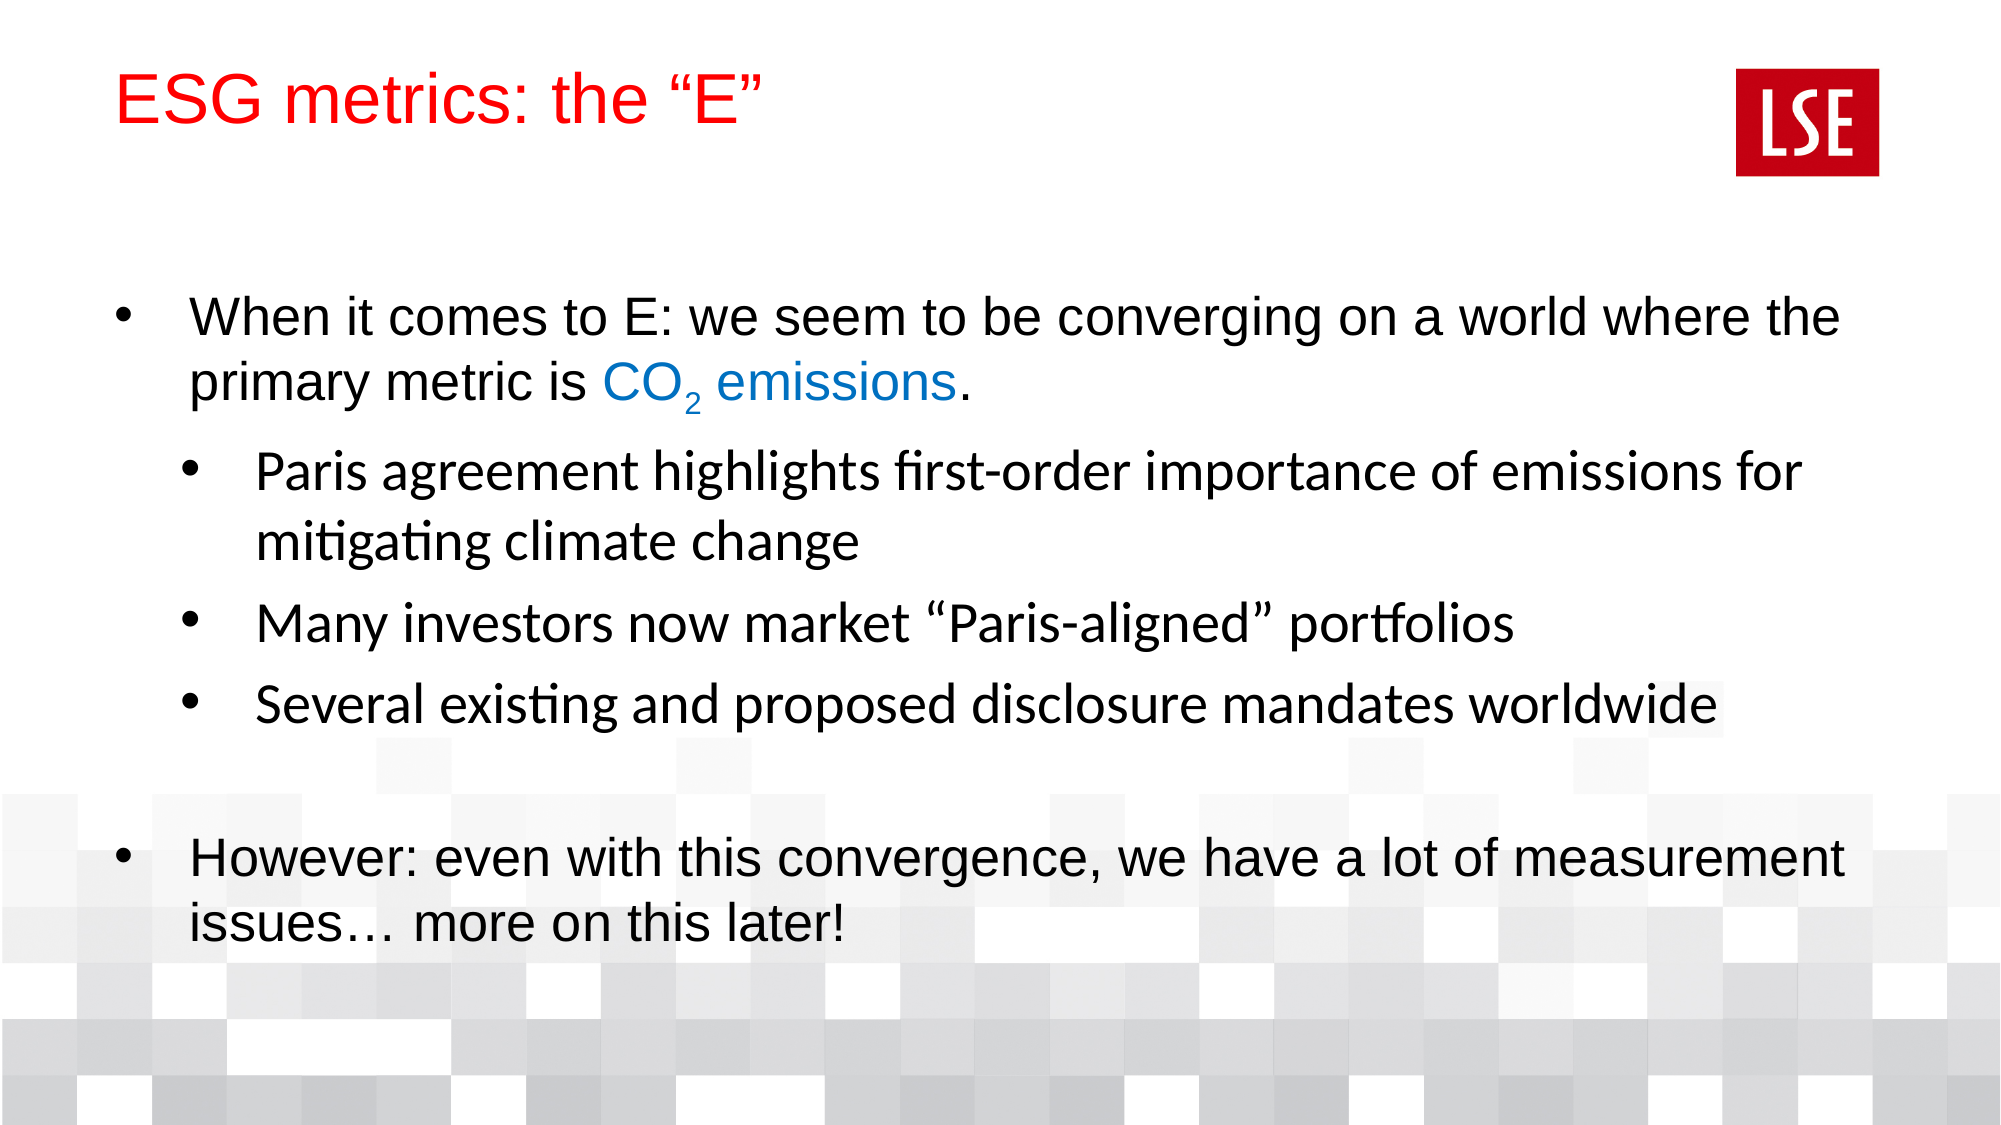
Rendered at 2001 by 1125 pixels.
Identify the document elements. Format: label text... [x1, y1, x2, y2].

picture [0, 0, 2001, 1125]
title ESG metrics: the “E” [99, 45, 1627, 233]
list When it comes to E: we seem to be converging on a world where the primary metric is CO2 emissions. Paris agreement highlights first-order importance of emissions for mitigating climate change Many investors now market “Paris-aligned” portfolios Several existing and proposed disclosure mandates worldwide However: even with this convergence, we have a lot of measurement issues… more on this later! [99, 273, 1890, 1014]
